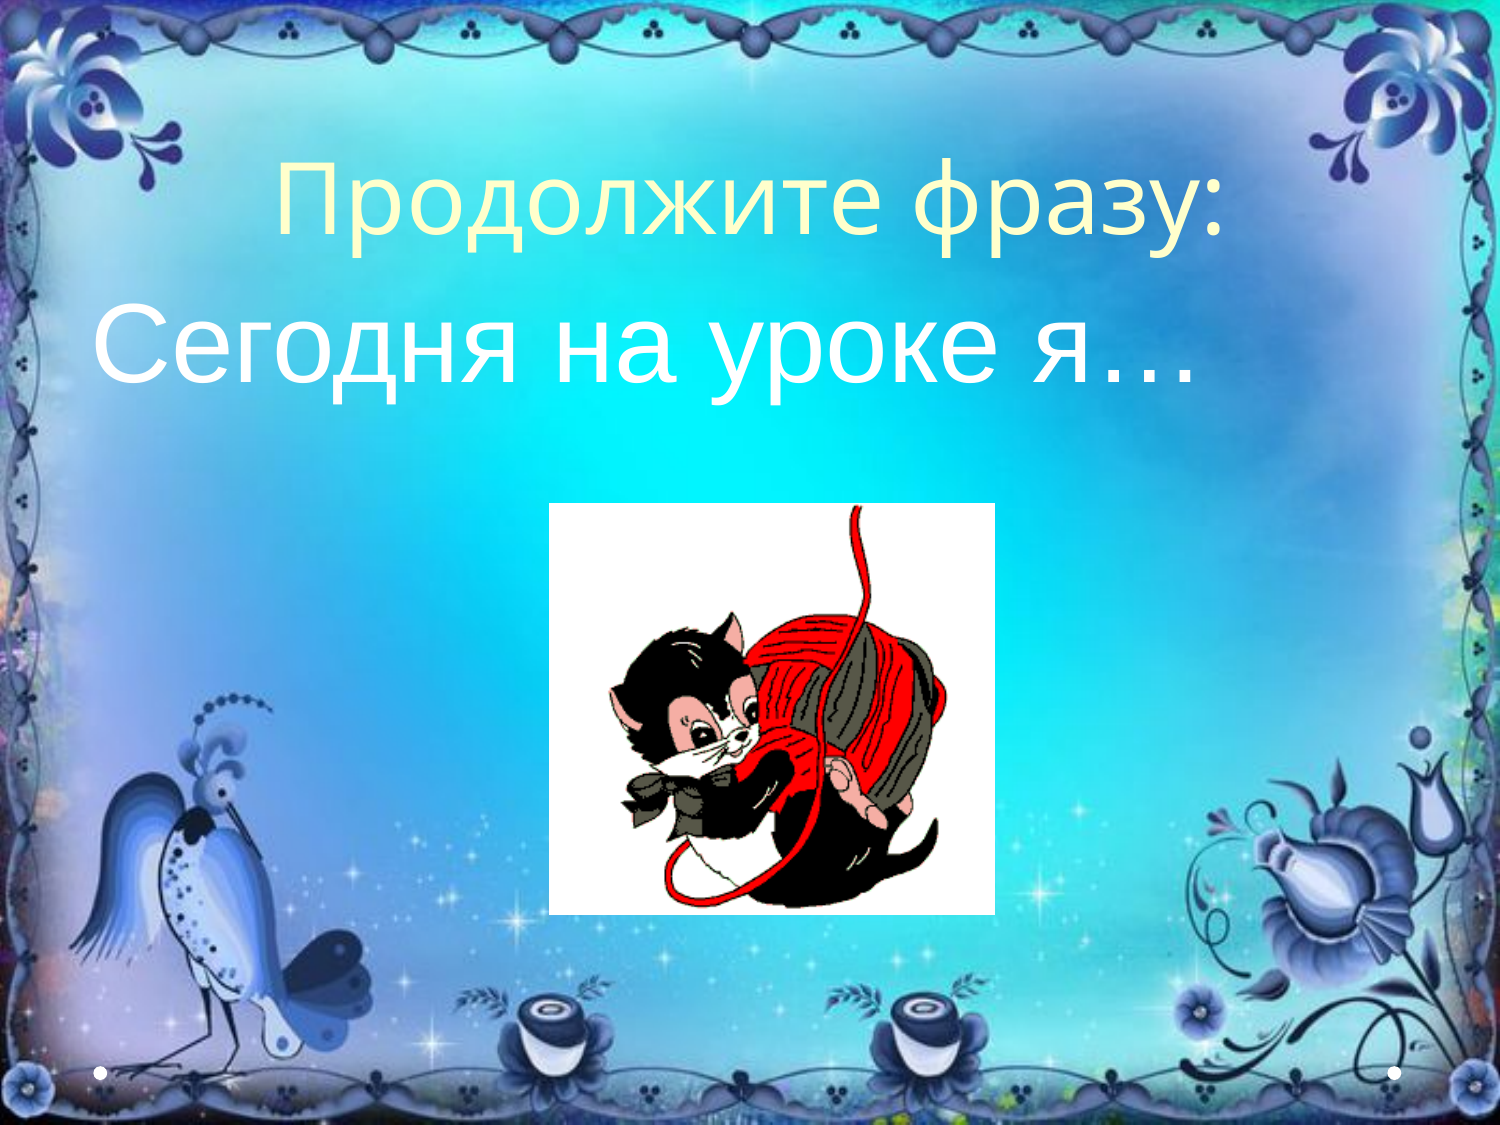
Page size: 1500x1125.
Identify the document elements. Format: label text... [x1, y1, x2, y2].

title Продолжите фразу: [75, 0, 1425, 262]
picture [548, 503, 995, 915]
list Сегодня на уроке я… [75, 262, 1425, 1005]
picture [0, 0, 1500, 1125]
